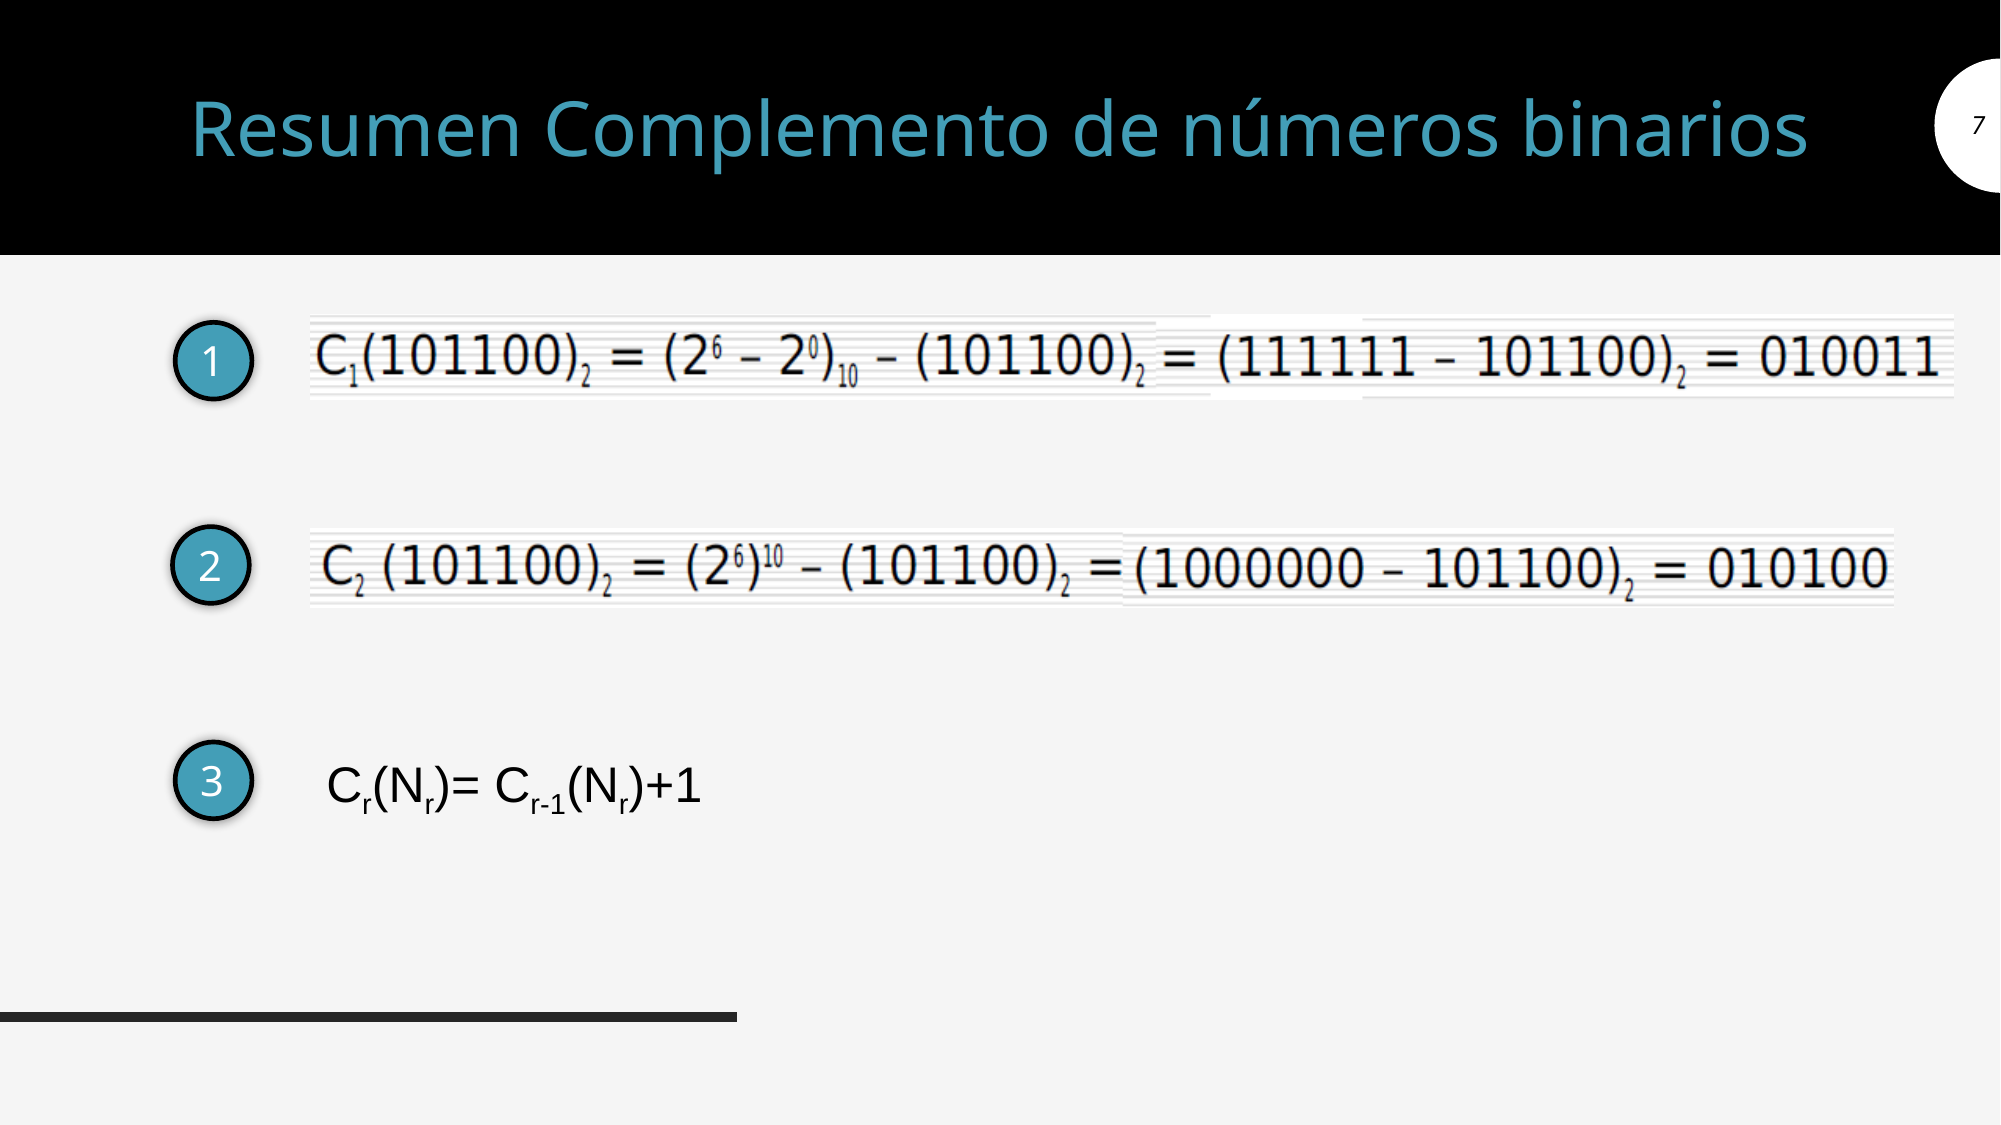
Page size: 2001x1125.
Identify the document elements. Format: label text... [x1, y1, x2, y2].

text_box 1 [186, 327, 241, 393]
text_box [174, 332, 186, 389]
text_box [189, 525, 233, 532]
text_box [239, 537, 251, 593]
text_box [171, 537, 183, 593]
text_box [241, 332, 253, 389]
text_box [198, 740, 229, 744]
slide_number 7 [1933, 96, 2000, 157]
text_box [191, 393, 237, 401]
text_box [193, 321, 234, 327]
picture [310, 528, 1894, 609]
text_box Cr(Nr)= Cr-1(Nr)+1 [161, 744, 718, 828]
picture [310, 314, 1954, 400]
text_box 2 [183, 532, 239, 597]
title Resumen Complemento de números binarios [125, 50, 1875, 215]
text_box [187, 597, 234, 605]
